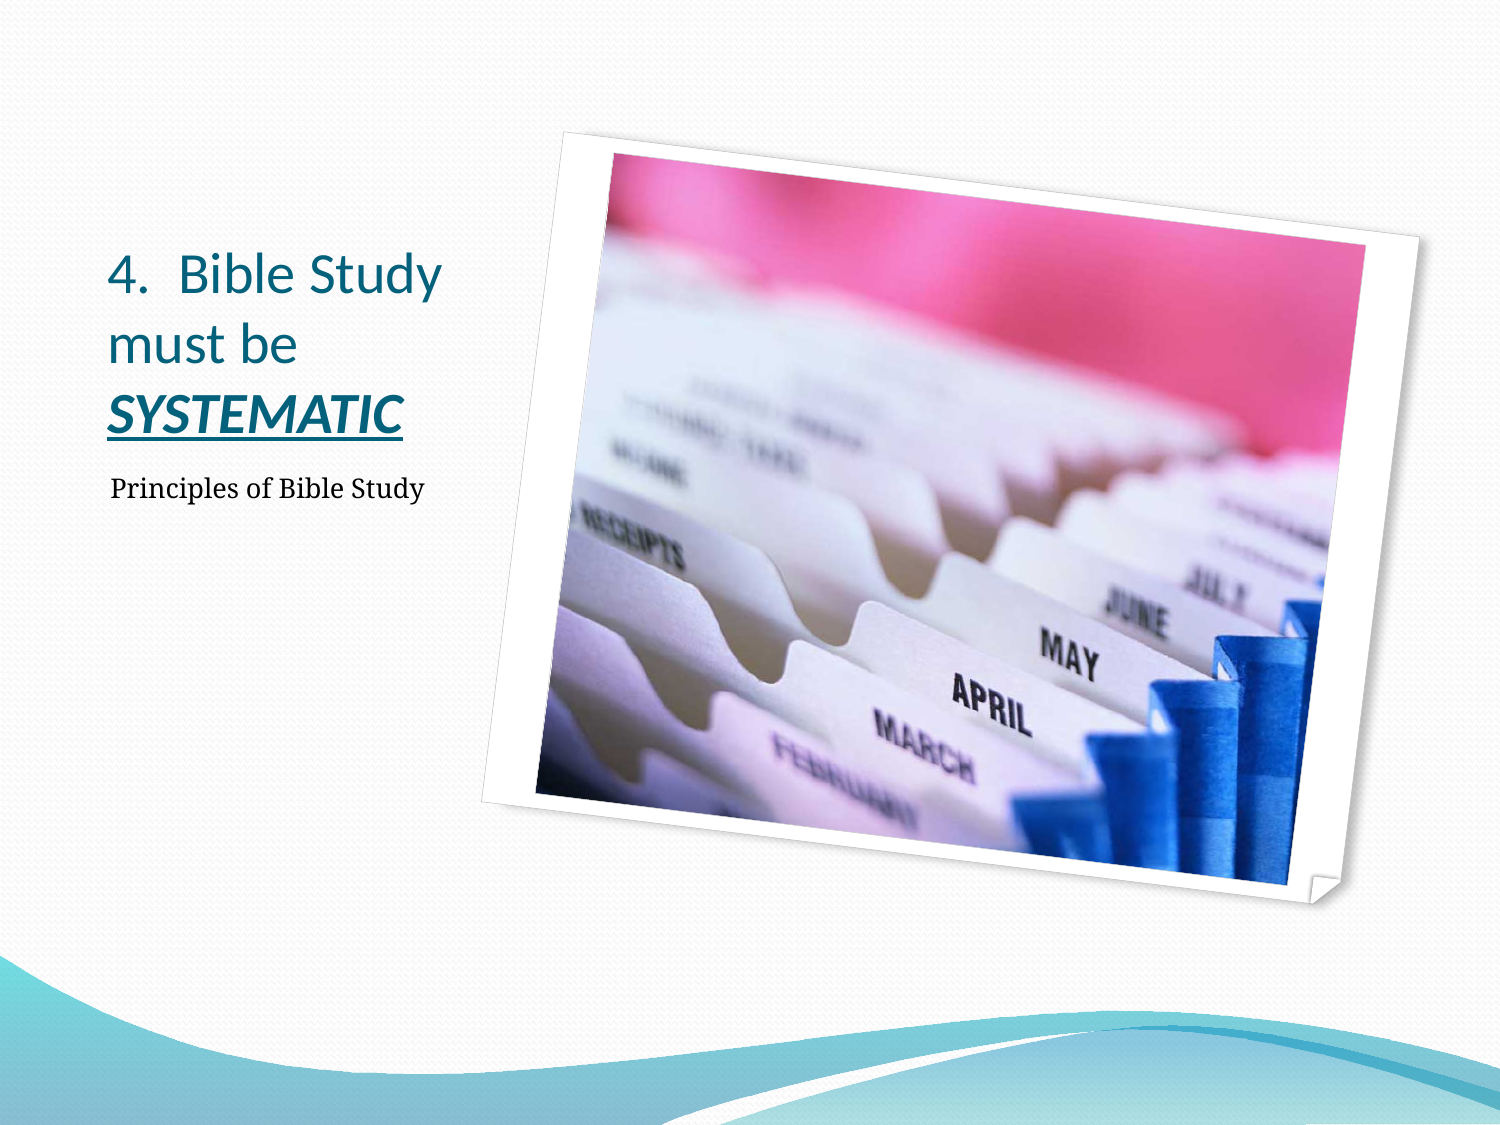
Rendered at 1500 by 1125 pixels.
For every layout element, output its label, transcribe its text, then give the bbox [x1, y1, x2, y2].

picture [536, 557, 566, 796]
picture [1333, 242, 1365, 503]
picture [571, 154, 1330, 842]
list Principles of Bible Study [99, 464, 463, 822]
picture [1023, 852, 1291, 885]
title 4. Bible Study must be SYSTEMATIC [99, 193, 463, 453]
